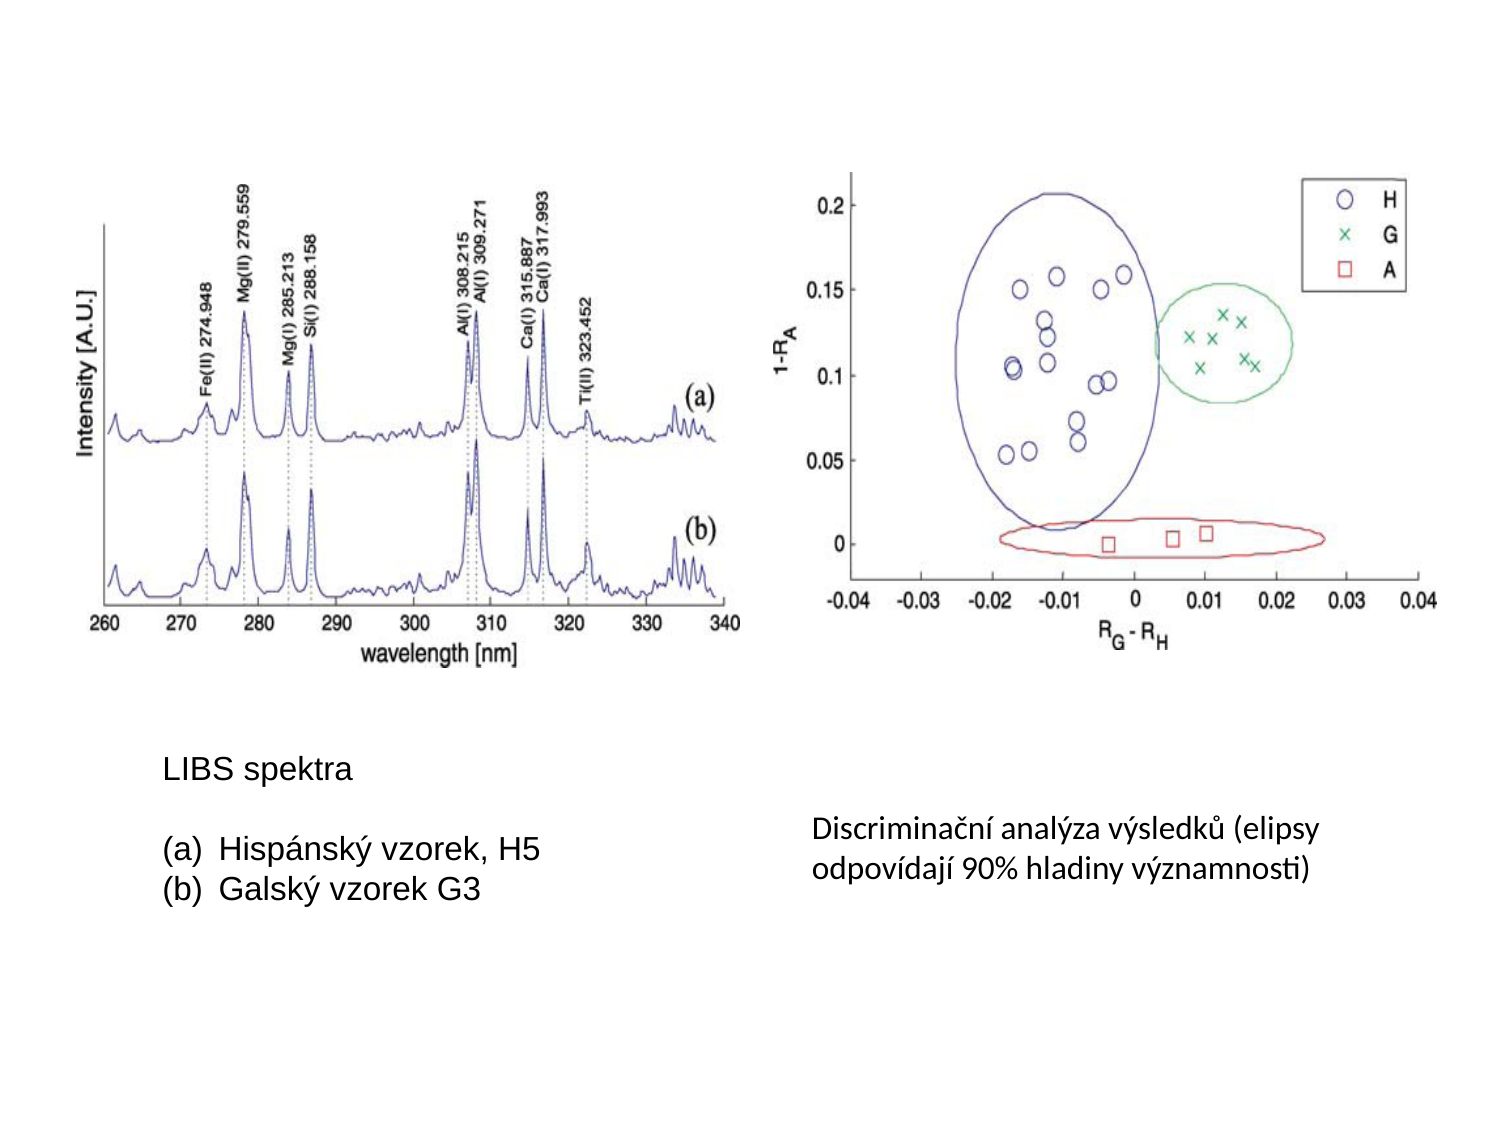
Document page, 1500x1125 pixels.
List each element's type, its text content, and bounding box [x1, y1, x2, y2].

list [773, 172, 1437, 650]
text_box LIBS spektra Hispánský vzorek, H5 Galský vzorek G3 [147, 739, 632, 914]
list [76, 184, 740, 668]
text_box Discriminační analýza výsledků (elipsy odpovídají 90% hladiny významnosti) [797, 798, 1459, 894]
